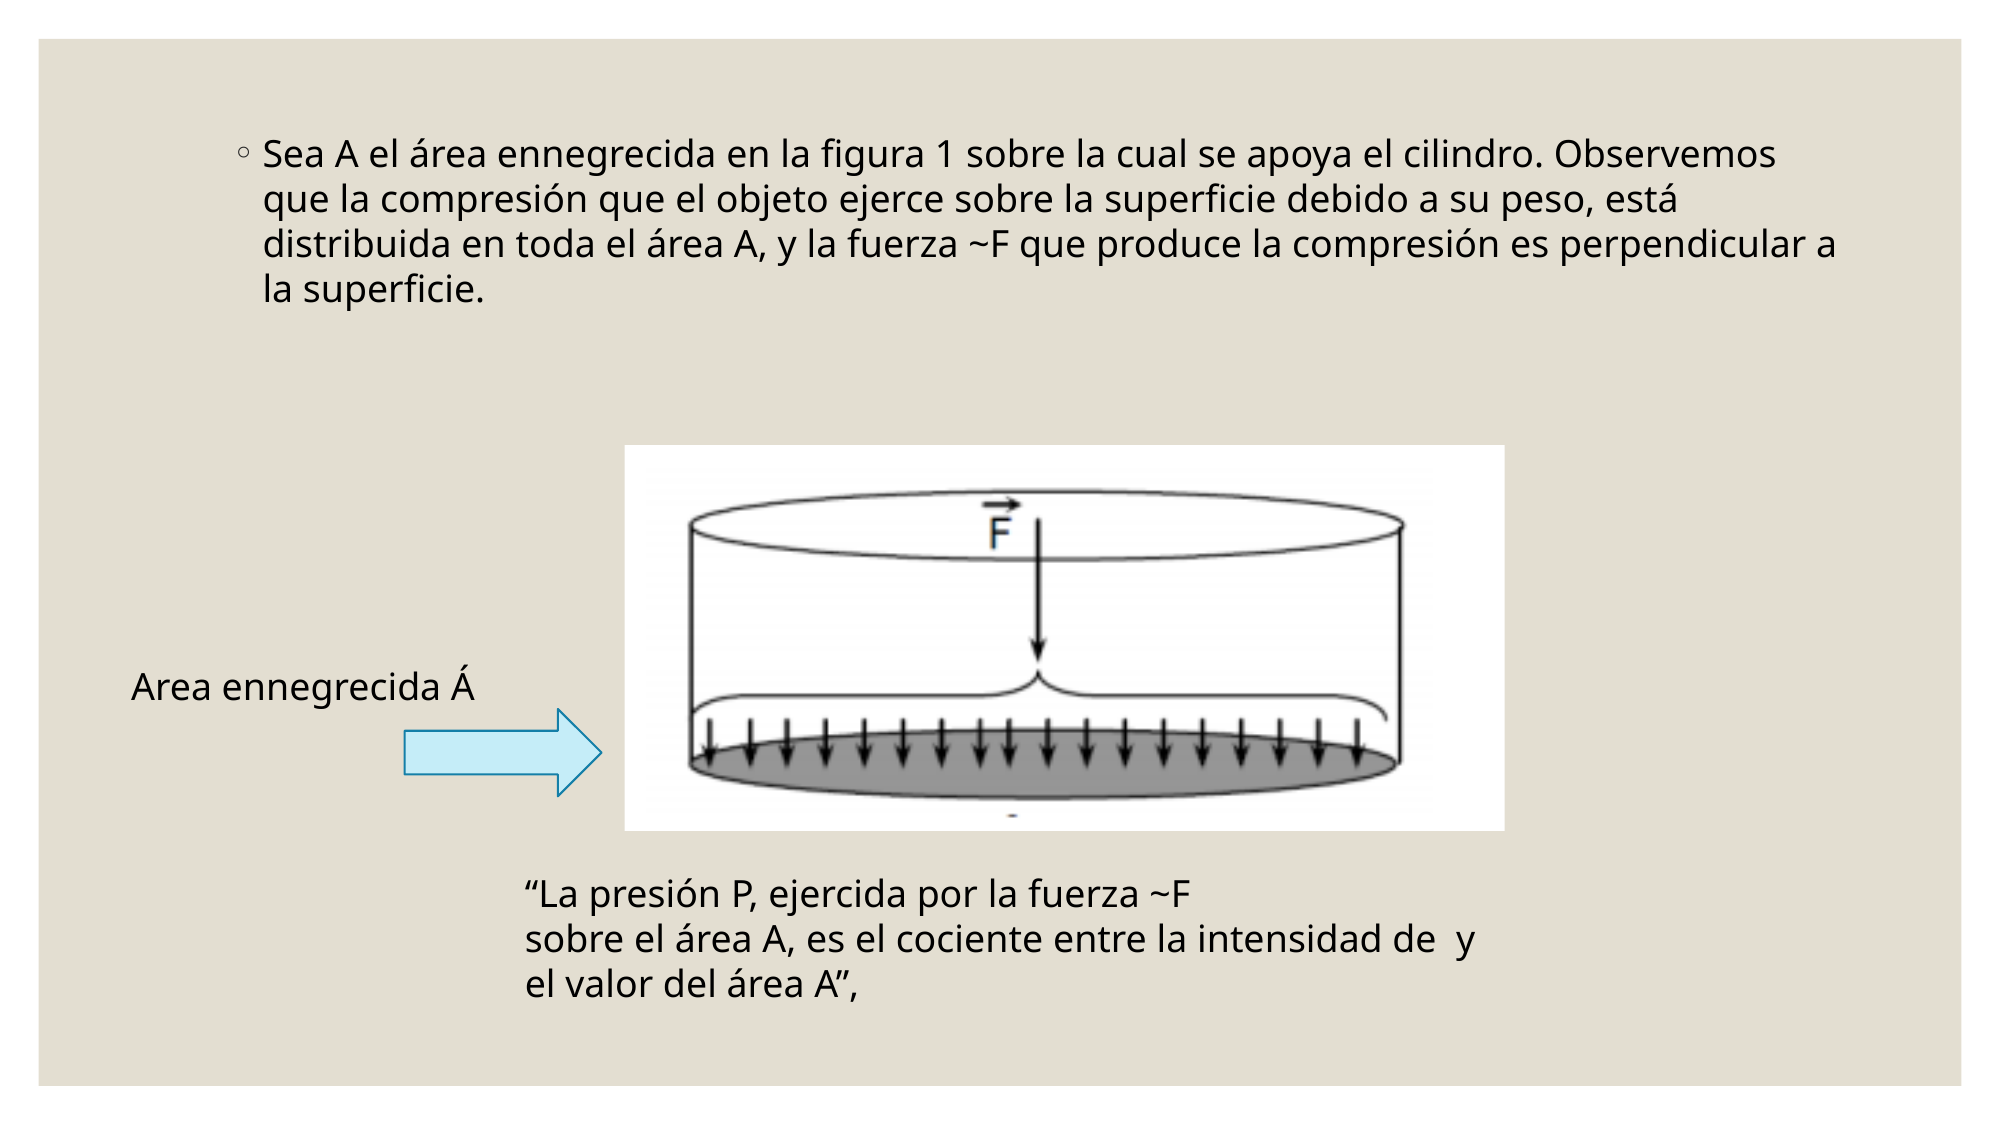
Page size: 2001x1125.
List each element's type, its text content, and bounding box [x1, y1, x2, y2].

text_box [403, 708, 603, 798]
text_box Area ennegrecida Á [116, 655, 510, 716]
list Sea A el área ennegrecida en la figura 1 sobre la cual se apoya el cilindro. Observemos que la compresión que el objeto ejerce sobre la superficie debido a su peso, está distribuida en toda el área A, y la fuerza ~F que produce la compresión es perpendicular a la superficie. [217, 122, 1859, 446]
picture [624, 445, 1505, 831]
